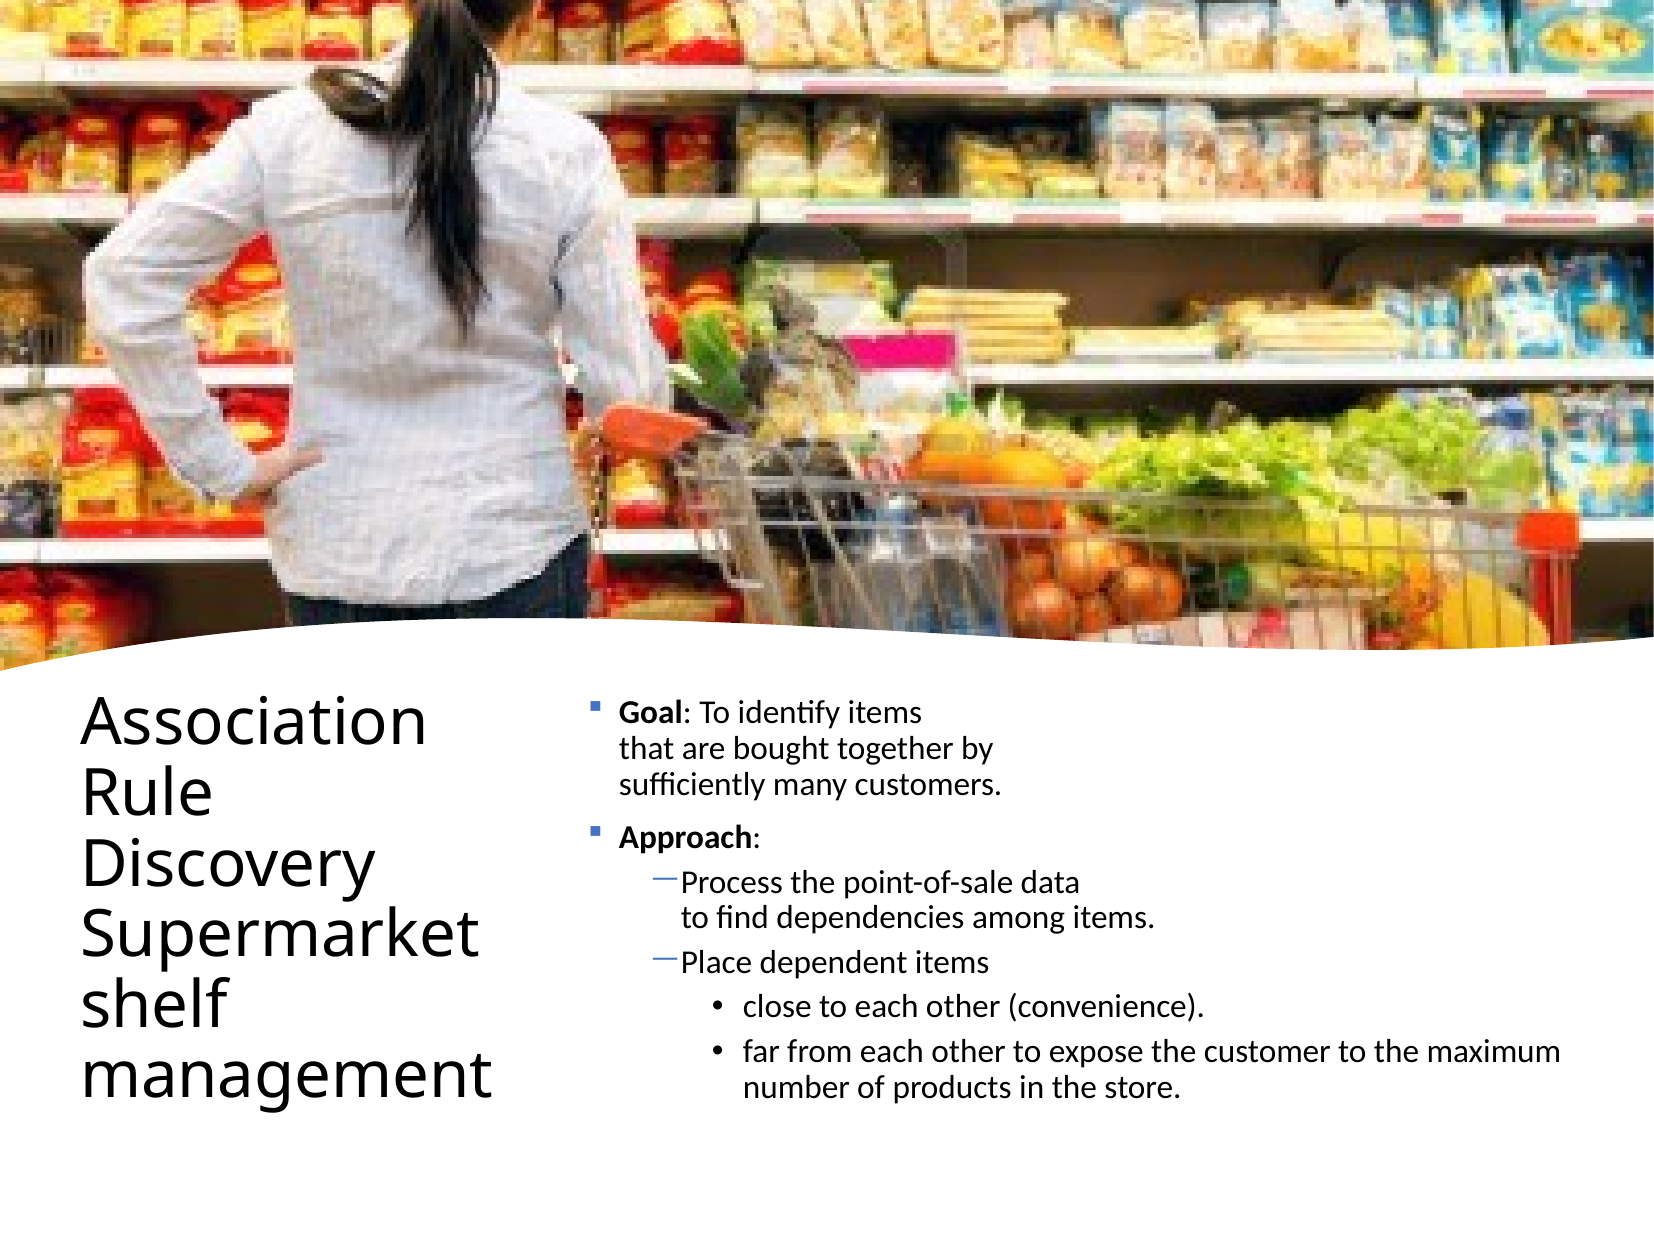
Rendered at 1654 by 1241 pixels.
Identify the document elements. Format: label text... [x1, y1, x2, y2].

title Association Rule Discovery Supermarket shelf management [65, 678, 512, 1123]
picture [0, 0, 1654, 671]
list Goal: To identify items that are bought together by sufficiently many customers. Approach: Process the point-of-sale data to find dependencies among items. Place dependent items close to each other (convenience). far from each other to expose the customer to the maximum number of products in the store. [572, 678, 1589, 1123]
